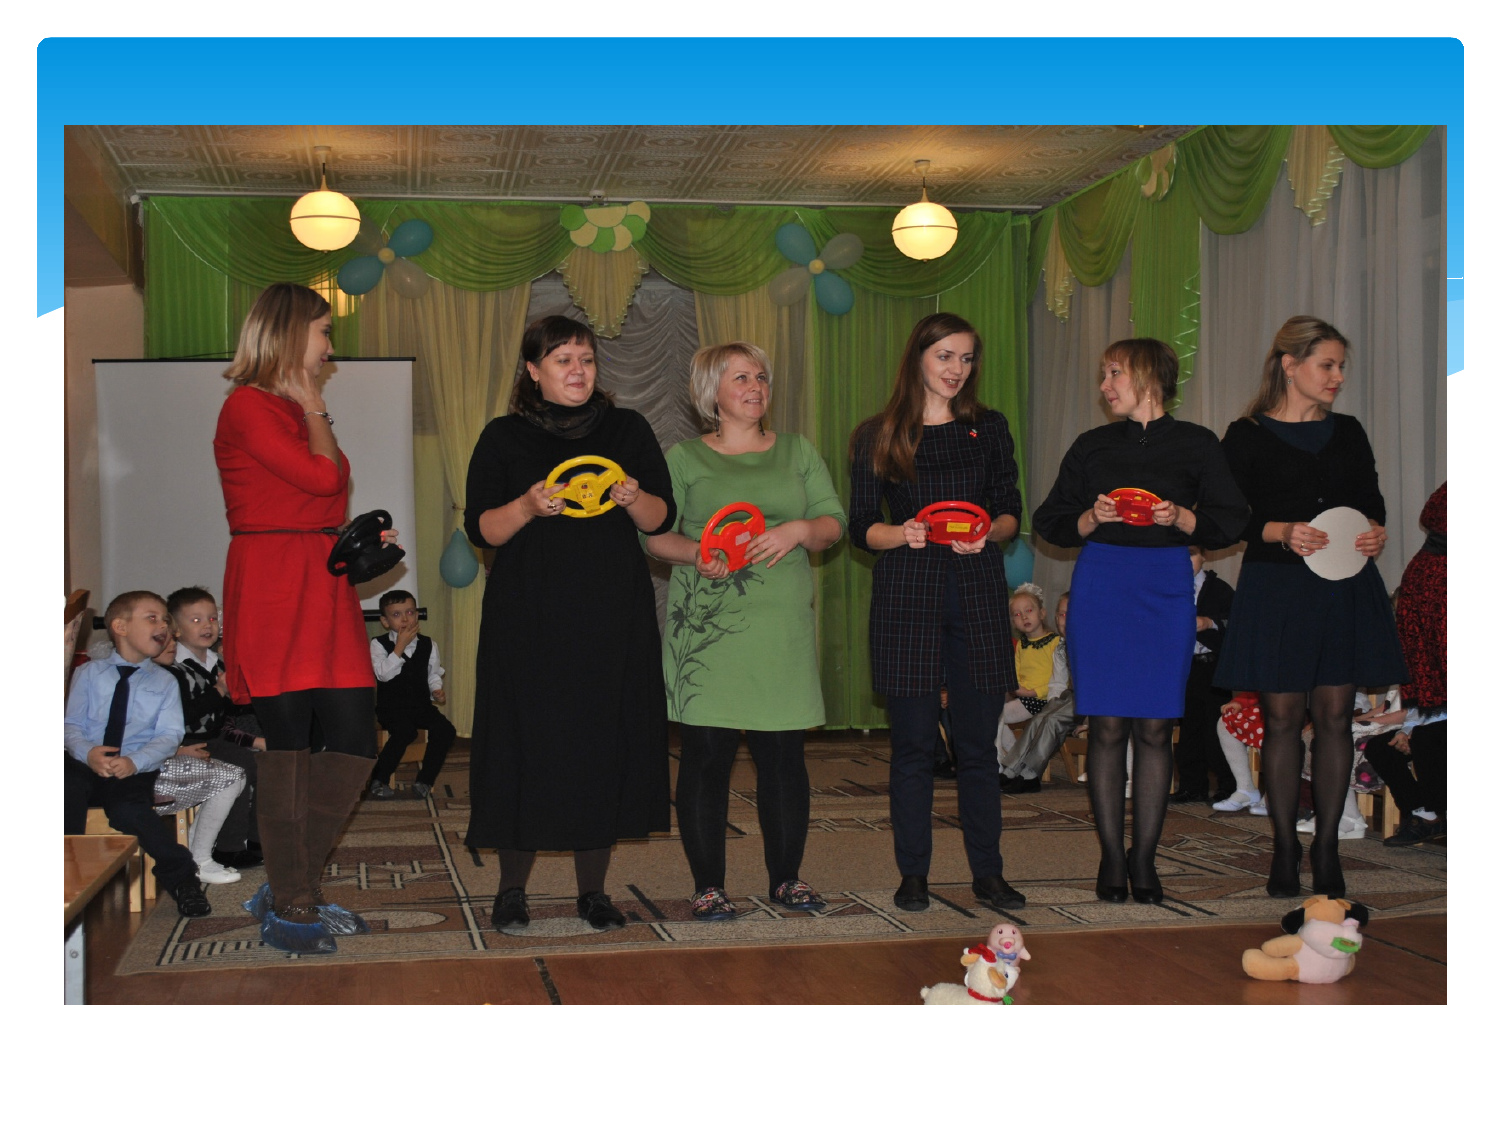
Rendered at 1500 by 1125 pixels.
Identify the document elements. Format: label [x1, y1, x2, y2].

list [64, 125, 1448, 1006]
